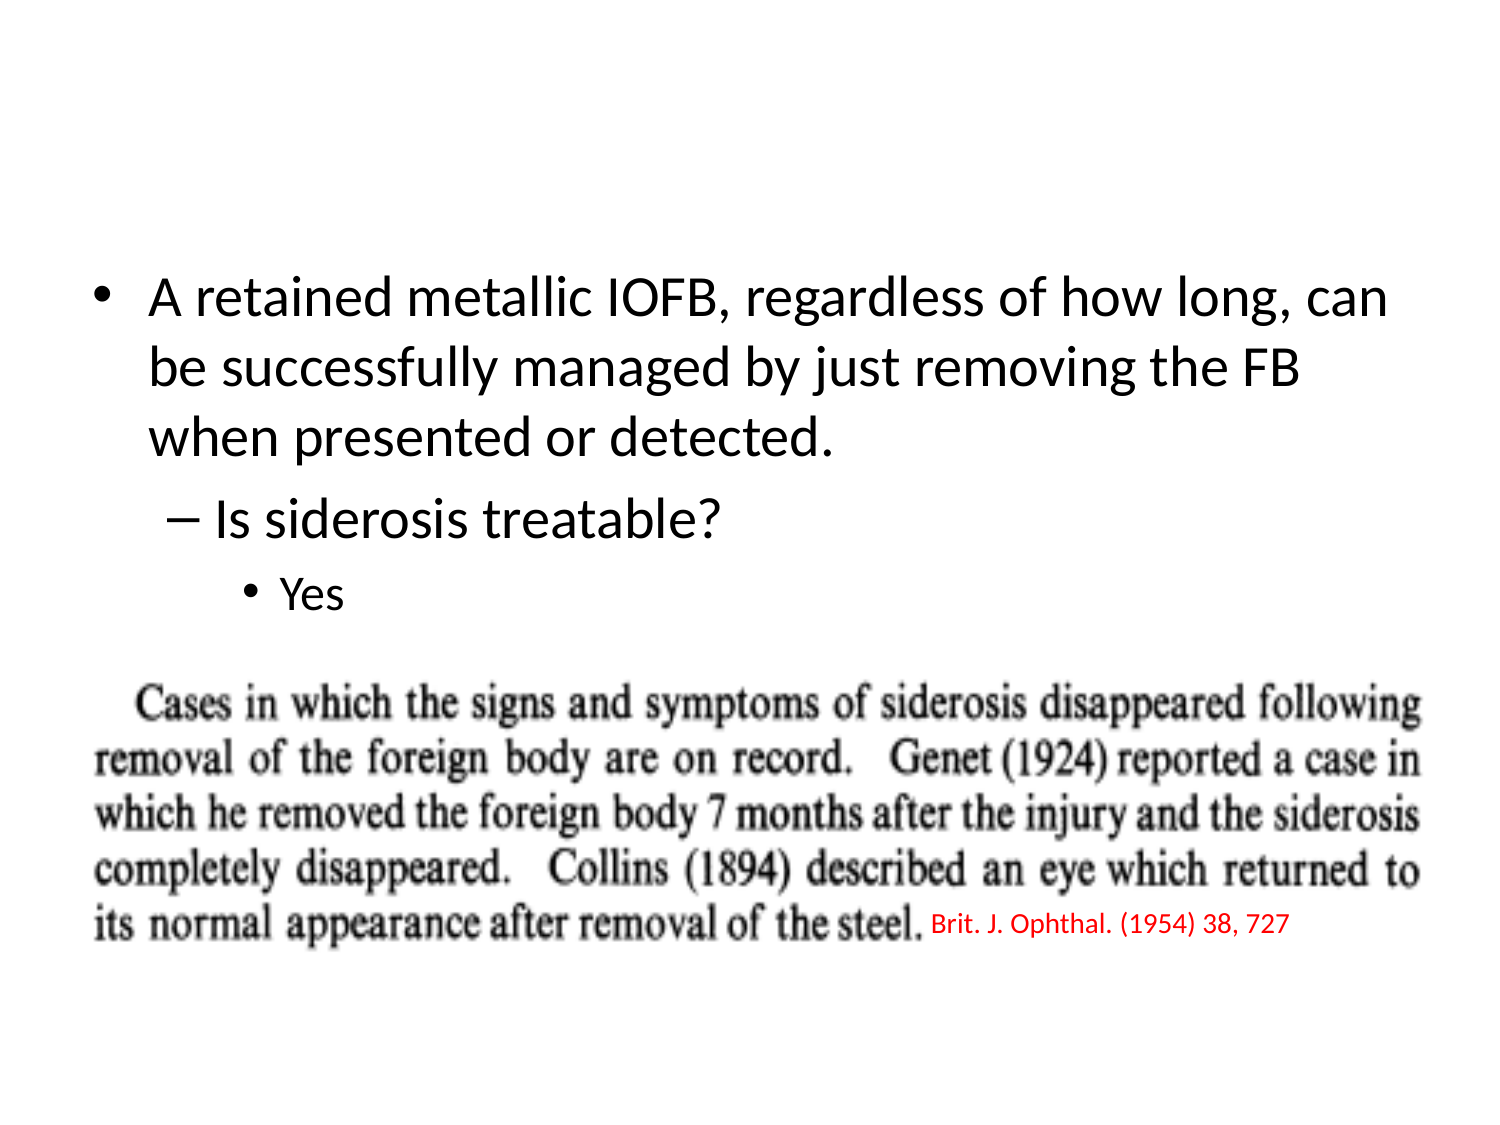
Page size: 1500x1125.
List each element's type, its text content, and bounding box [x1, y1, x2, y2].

picture [63, 671, 1444, 973]
list A retained metallic IOFB, regardless of how long, can be successfully managed by just removing the FB when presented or detected. Is siderosis treatable? Yes [77, 159, 1428, 669]
